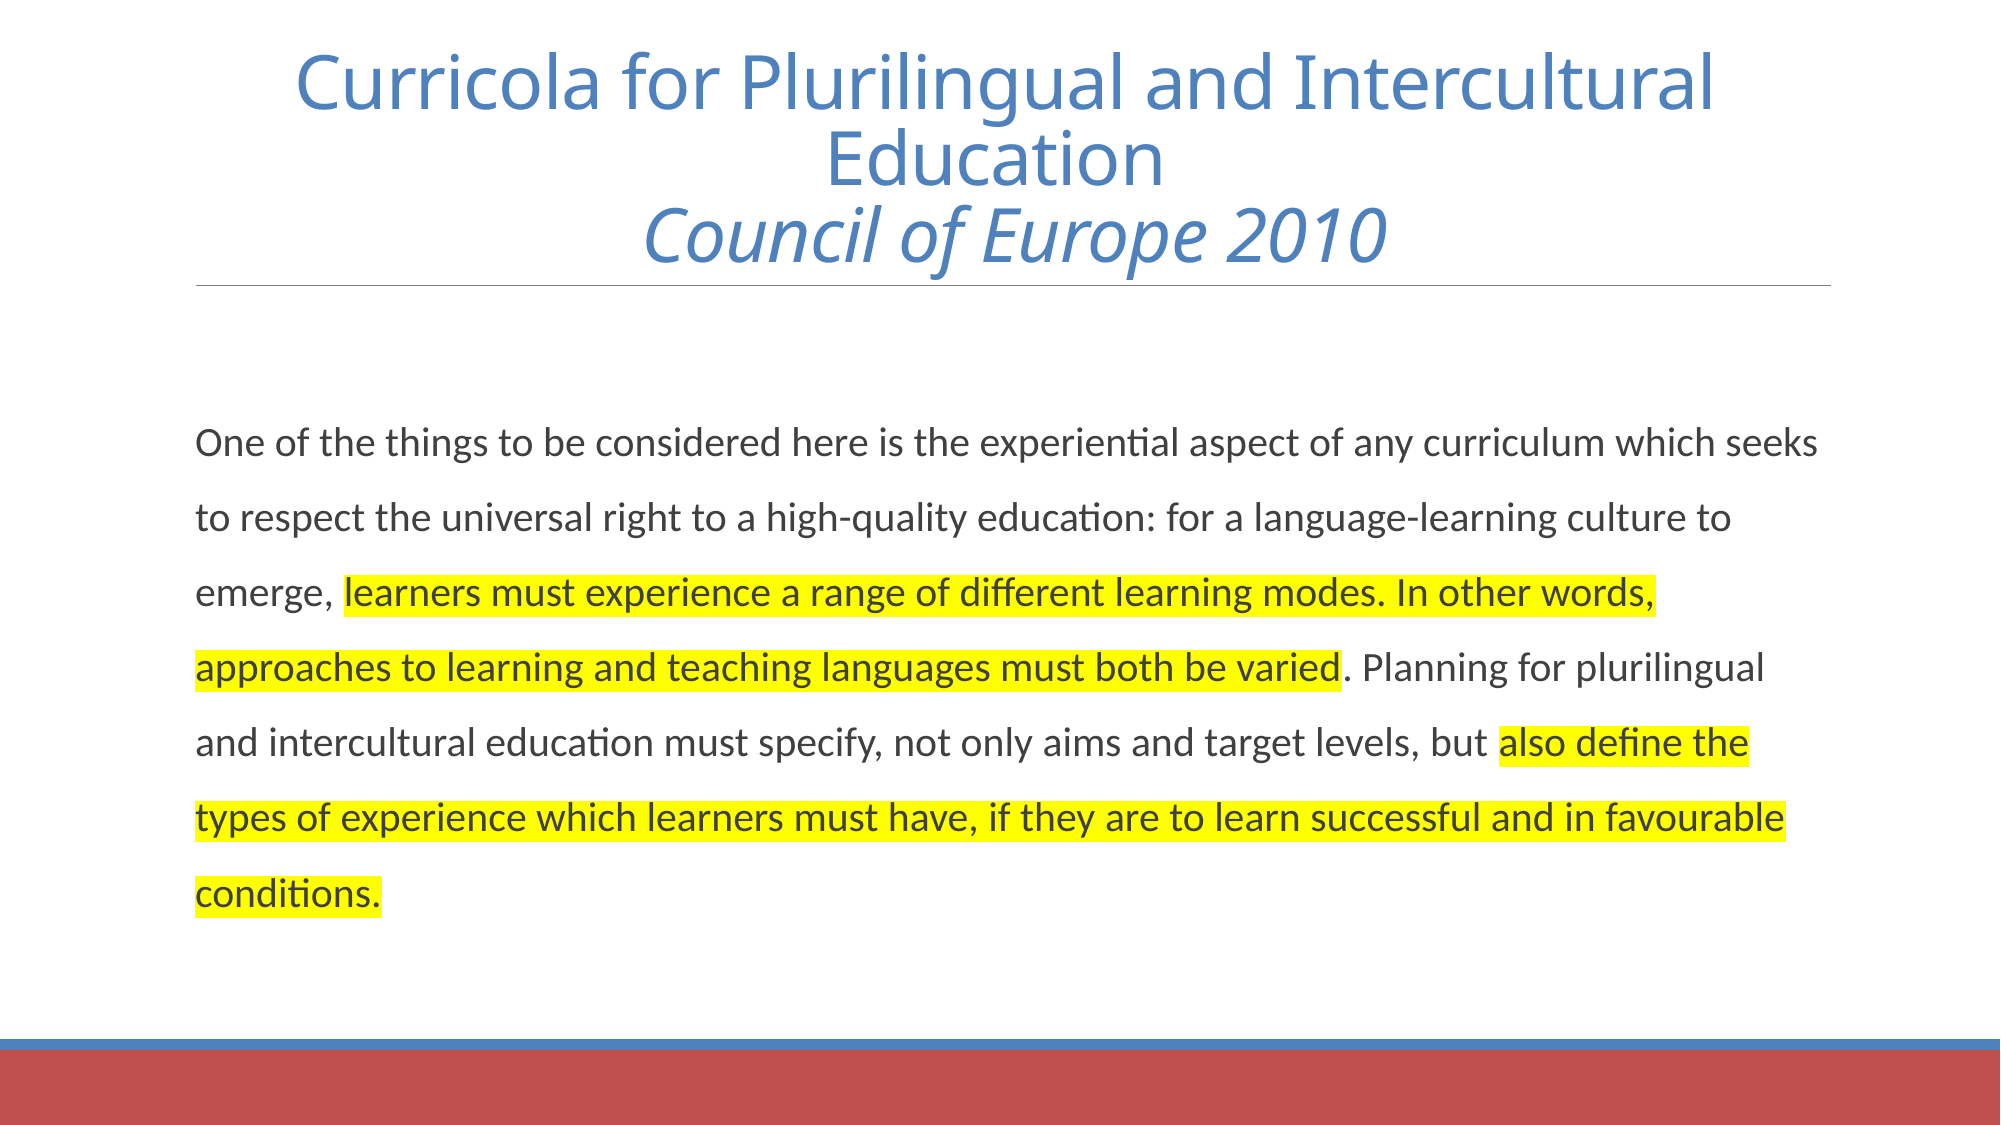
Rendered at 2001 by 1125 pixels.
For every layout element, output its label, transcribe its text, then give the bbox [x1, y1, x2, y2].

list One of the things to be considered here is the experiential aspect of any curriculum which seeks to respect the universal right to a high-quality education: for a language-learning culture to emerge, learners must experience a range of different learning modes. In other words, approaches to learning and teaching languages must both be varied. Planning for plurilingual and intercultural education must specify, not only aims and target levels, but also define the types of experience which learners must have, if they are to learn successful and in favourable conditions. [180, 302, 1830, 963]
title Curricola for Plurilingual and Intercultural Education Council of Europe 2010 [180, 47, 1830, 285]
